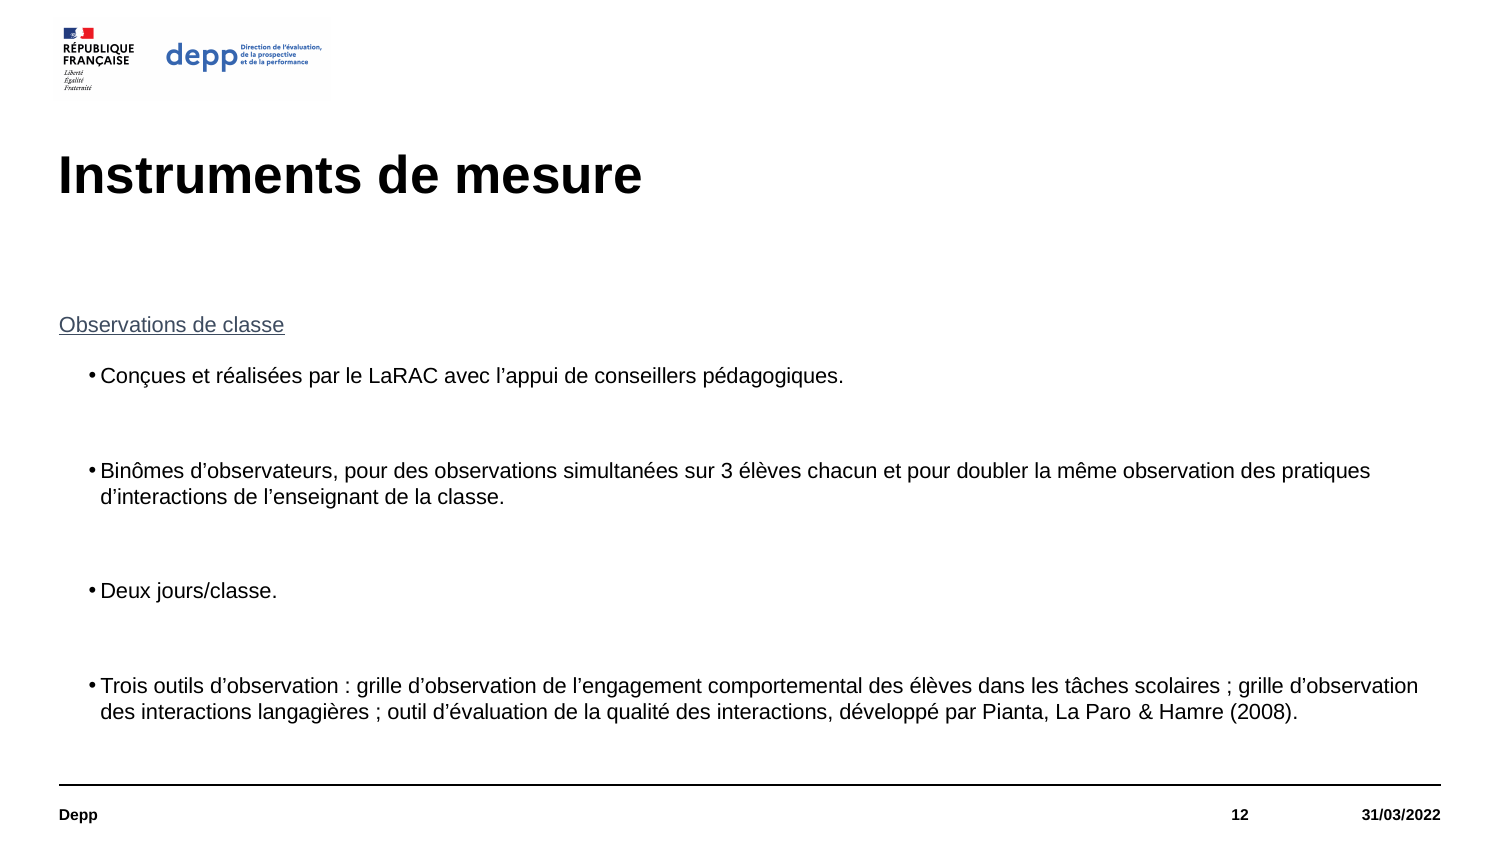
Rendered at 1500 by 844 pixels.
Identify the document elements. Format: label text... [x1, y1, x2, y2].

slide_number 12 [1027, 784, 1249, 844]
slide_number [1249, 784, 1441, 844]
footer Depp [59, 784, 1027, 844]
picture [53, 17, 331, 101]
list Observations de classe Conçues et réalisées par le LaRAC avec l’appui de conseillers pédagogiques. Binômes d’observateurs, pour des observations simultanées sur 3 élèves chacun et pour doubler la même observation des pratiques d’interactions de l’enseignant de la classe. Deux jours/classe. Trois outils d’observation : grille d’observation de l’engagement comportemental des élèves dans les tâches scolaires ; grille d’observation des interactions langagières ; outil d’évaluation de la qualité des interactions, développé par Pianta, La Paro & Hamre (2008). [59, 310, 1441, 765]
title Instruments de mesure [59, 147, 1441, 266]
